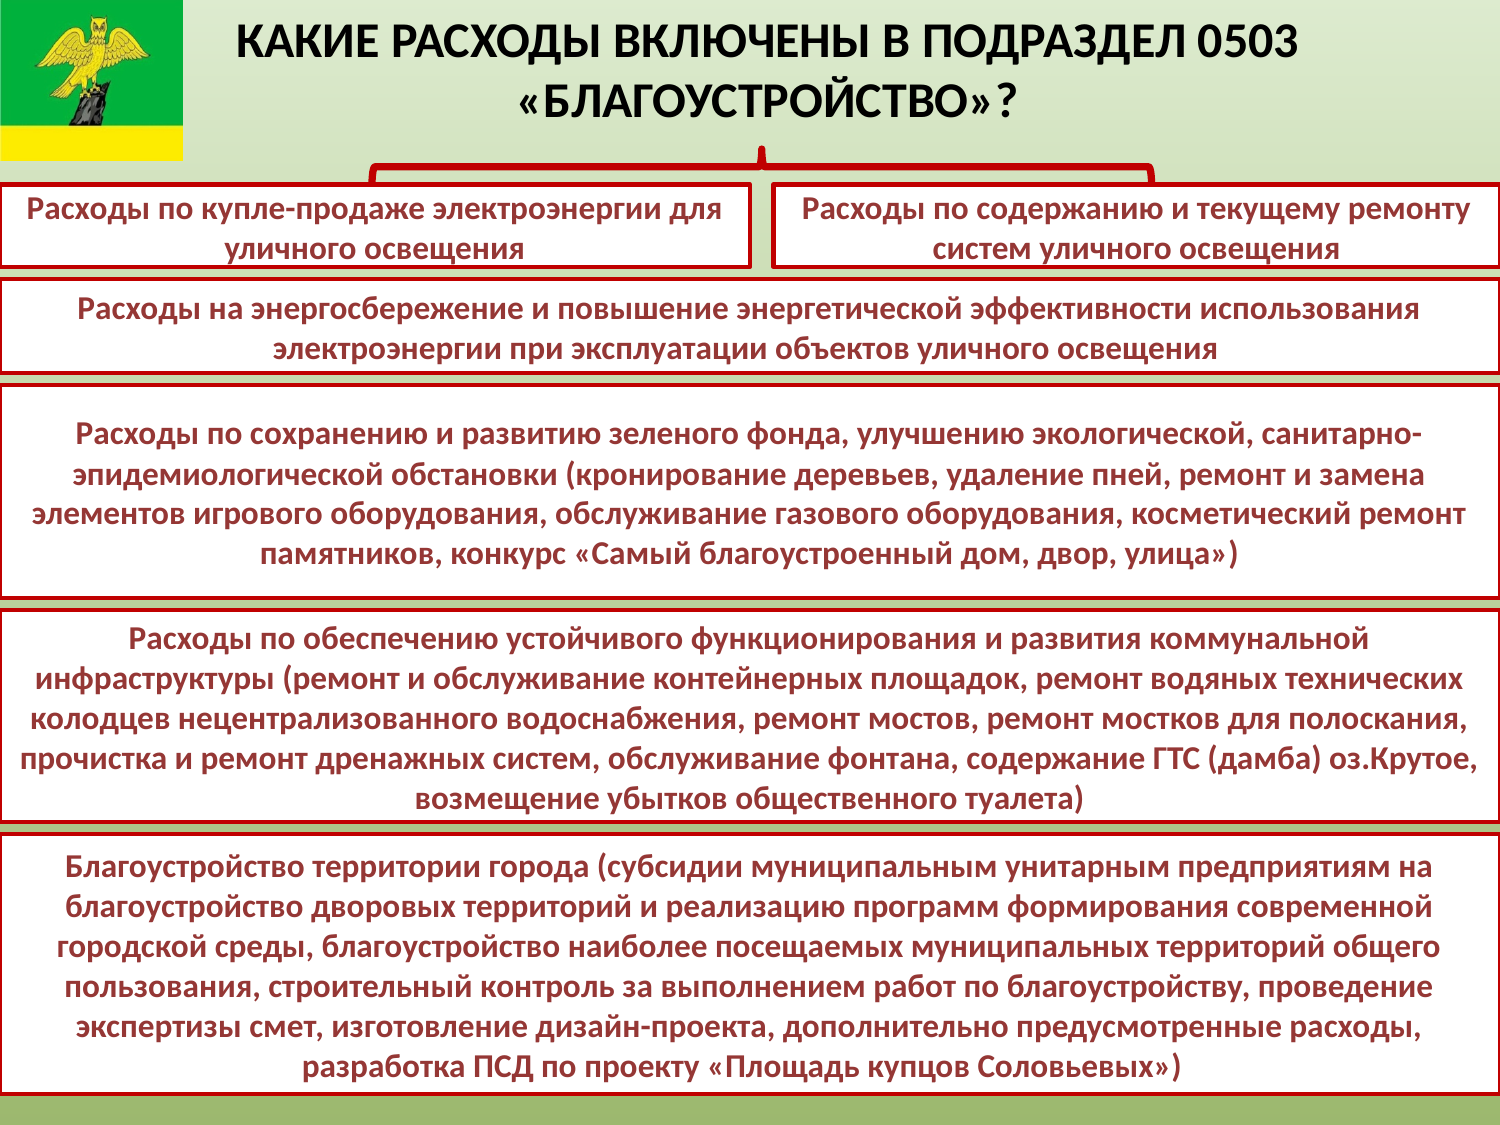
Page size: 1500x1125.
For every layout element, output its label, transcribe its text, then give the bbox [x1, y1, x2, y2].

text_box Расходы по содержанию и текущему ремонту систем уличного освещения [771, 182, 1500, 269]
text_box Расходы по обеспечению устойчивого функционирования и развития коммунальной инфраструктуры (ремонт и обслуживание контейнерных площадок, ремонт водяных технических колодцев нецентрализованного водоснабжения, ремонт мостов, ремонт мостков для полоскания, прочистка и ремонт дренажных систем, обслуживание фонтана, содержание ГТС (дамба) оз.Крутое, возмещение убытков общественного туалета) [0, 608, 1500, 824]
text_box Благоустройство территории города (субсидии муниципальным унитарным предприятиям на благоустройство дворовых территорий и реализацию программ формирования современной городской среды, благоустройство наиболее посещаемых муниципальных территорий общего пользования, строительный контроль за выполнением работ по благоустройству, проведение экспертизы смет, изготовление дизайн-проекта, дополнительно предусмотренные расходы, разработка ПСД по проекту «Площадь купцов Соловьевых») [0, 832, 1500, 1096]
text_box Расходы по сохранению и развитию зеленого фонда, улучшению экологической, санитарно-эпидемиологической обстановки (кронирование деревьев, удаление пней, ремонт и замена элементов игрового оборудования, обслуживание газового оборудования, косметический ремонт памятников, конкурс «Самый благоустроенный дом, двор, улица») [0, 383, 1500, 600]
text_box Расходы по купле-продаже электроэнергии для уличного освещения [0, 182, 752, 269]
picture [0, 0, 184, 162]
text_box Расходы на энергосбережение и повышение энергетической эффективности использования электроэнергии при эксплуатации объектов уличного освещения [0, 277, 1500, 375]
text_box КАКИЕ РАСХОДЫ ВКЛЮЧЕНЫ В ПОДРАЗДЕЛ 0503 «БЛАГОУСТРОЙСТВО»? [184, 0, 1471, 135]
text_box [371, 148, 1153, 185]
